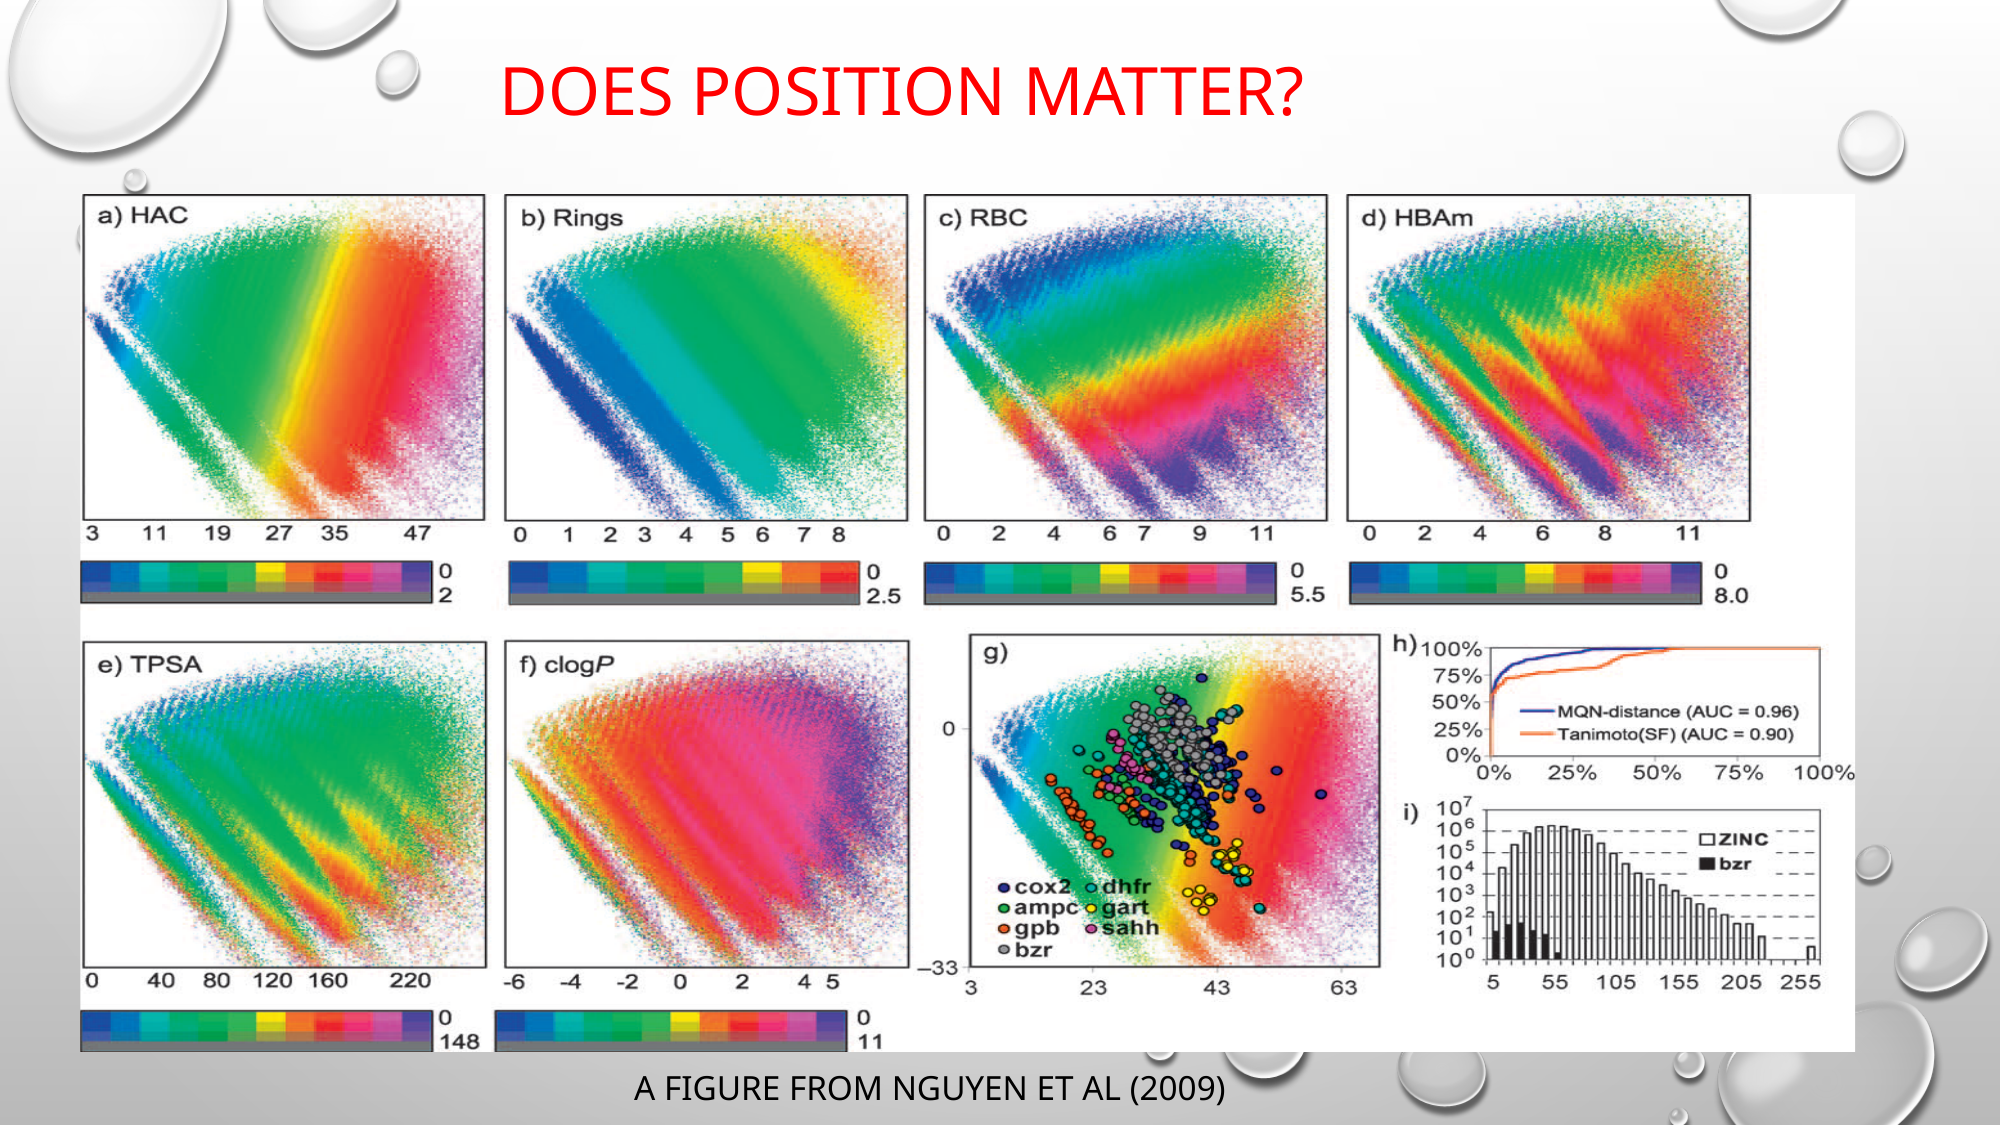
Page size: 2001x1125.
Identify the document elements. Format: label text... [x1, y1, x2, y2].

picture [0, 0, 2000, 1125]
title does position matter? [61, 4, 1762, 138]
list A figure from Nguyen et al (2009) [80, 1062, 1781, 1125]
